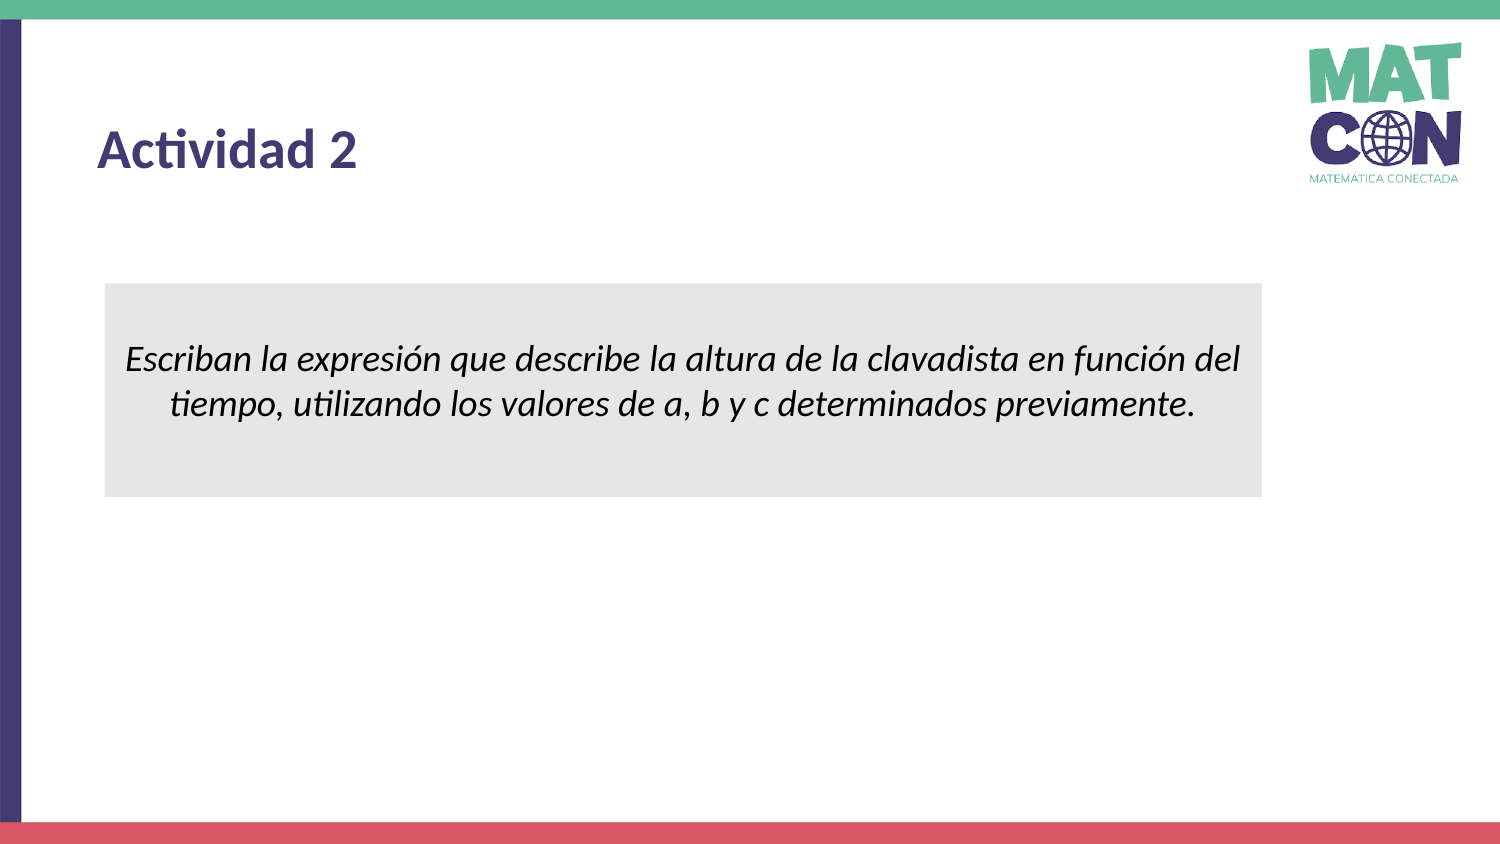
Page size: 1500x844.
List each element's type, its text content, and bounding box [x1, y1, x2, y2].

picture [0, 0, 1500, 844]
text_box Actividad 2 [86, 106, 950, 186]
text_box Escriban la expresión que describe la altura de la clavadista en función del tiempo, utilizando los valores de a, b y c determinados previamente. [104, 283, 1262, 498]
